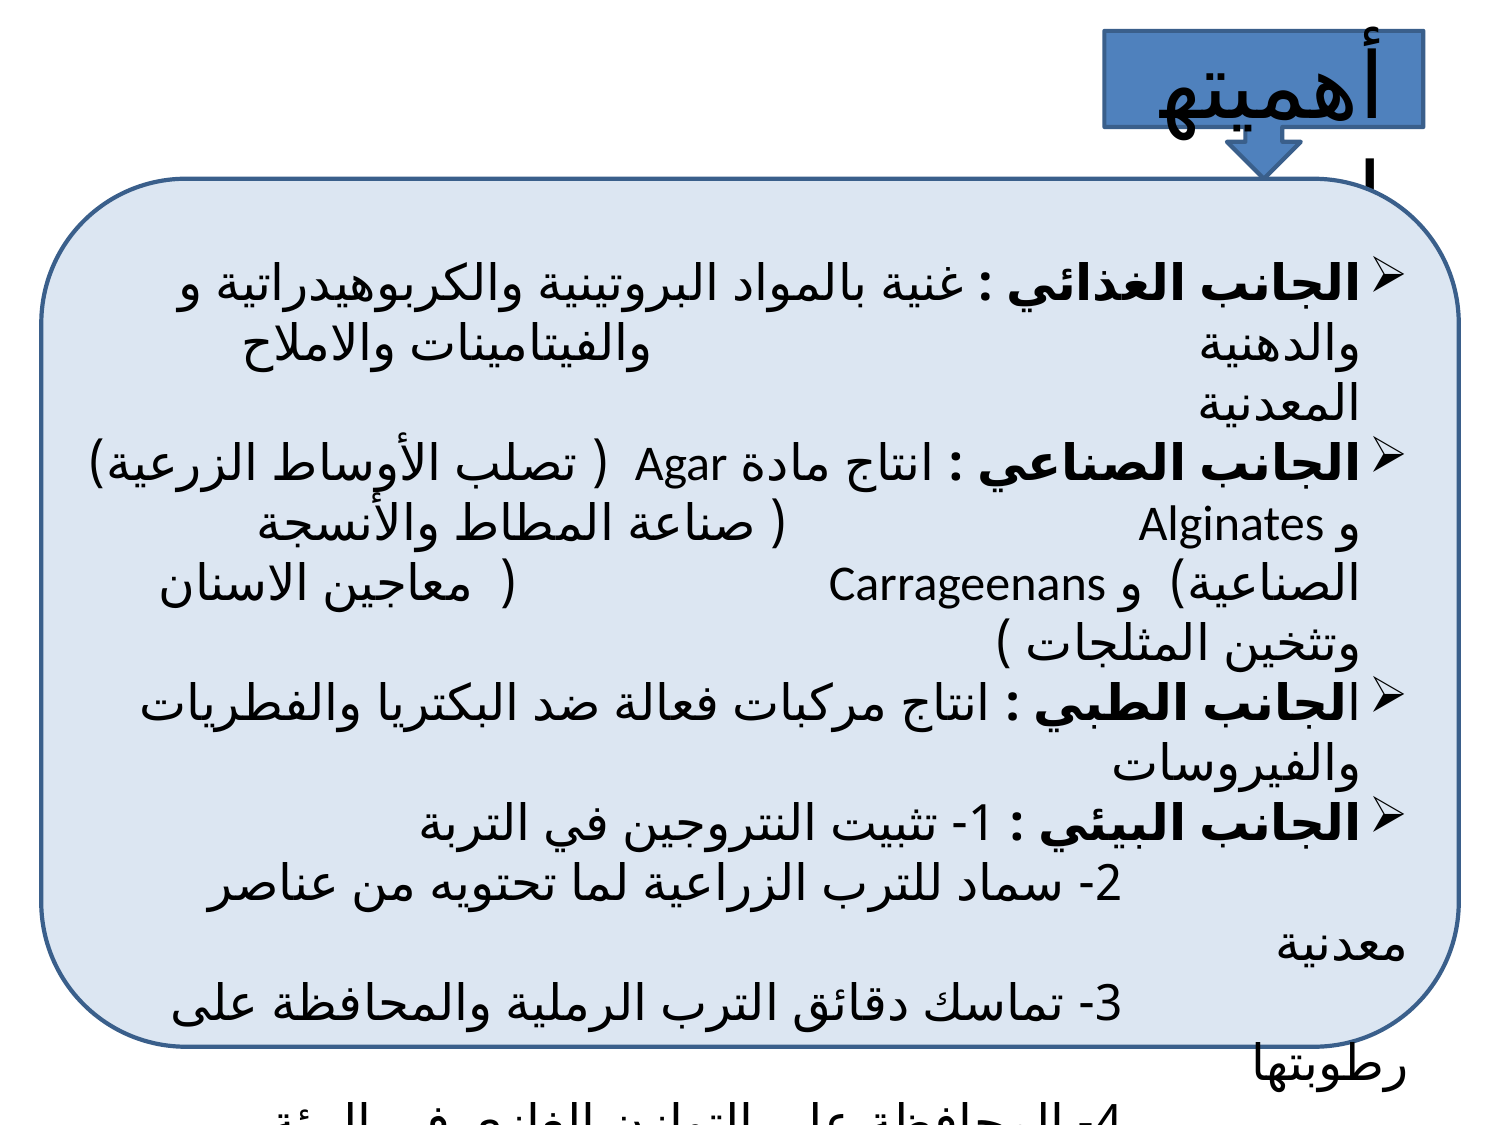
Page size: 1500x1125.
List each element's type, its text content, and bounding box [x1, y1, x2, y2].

text_box الجانب الغذائي : غنية بالمواد البروتينية والكربوهيدراتية و والدهنية والفيتامينات والاملاح المعدنية الجانب الصناعي : انتاج مادة Agar ( تصلب الأوساط الزرعية) و Alginates ( صناعة المطاط والأنسجة الصناعية) و Carrageenans ( معاجين الاسنان وتثخين المثلجات ) الجانب الطبي : انتاج مركبات فعالة ضد البكتريا والفطريات والفيروسات الجانب البيئي : 1- تثبيت النتروجين في التربة 2- سماد للترب الزراعية لما تحتويه من عناصر معدنية 3- تماسك دقائق الترب الرملية والمحافظة على رطوبتها 4- المحافظة على التوازن الغازي في البيئة 5- الأزالة الحيوية Bioremediation [64, 243, 1424, 1125]
text_box [39, 176, 1461, 1000]
text_box [1102, 28, 1128, 130]
text_box أهميتها [1128, 19, 1400, 203]
text_box [1400, 28, 1426, 130]
